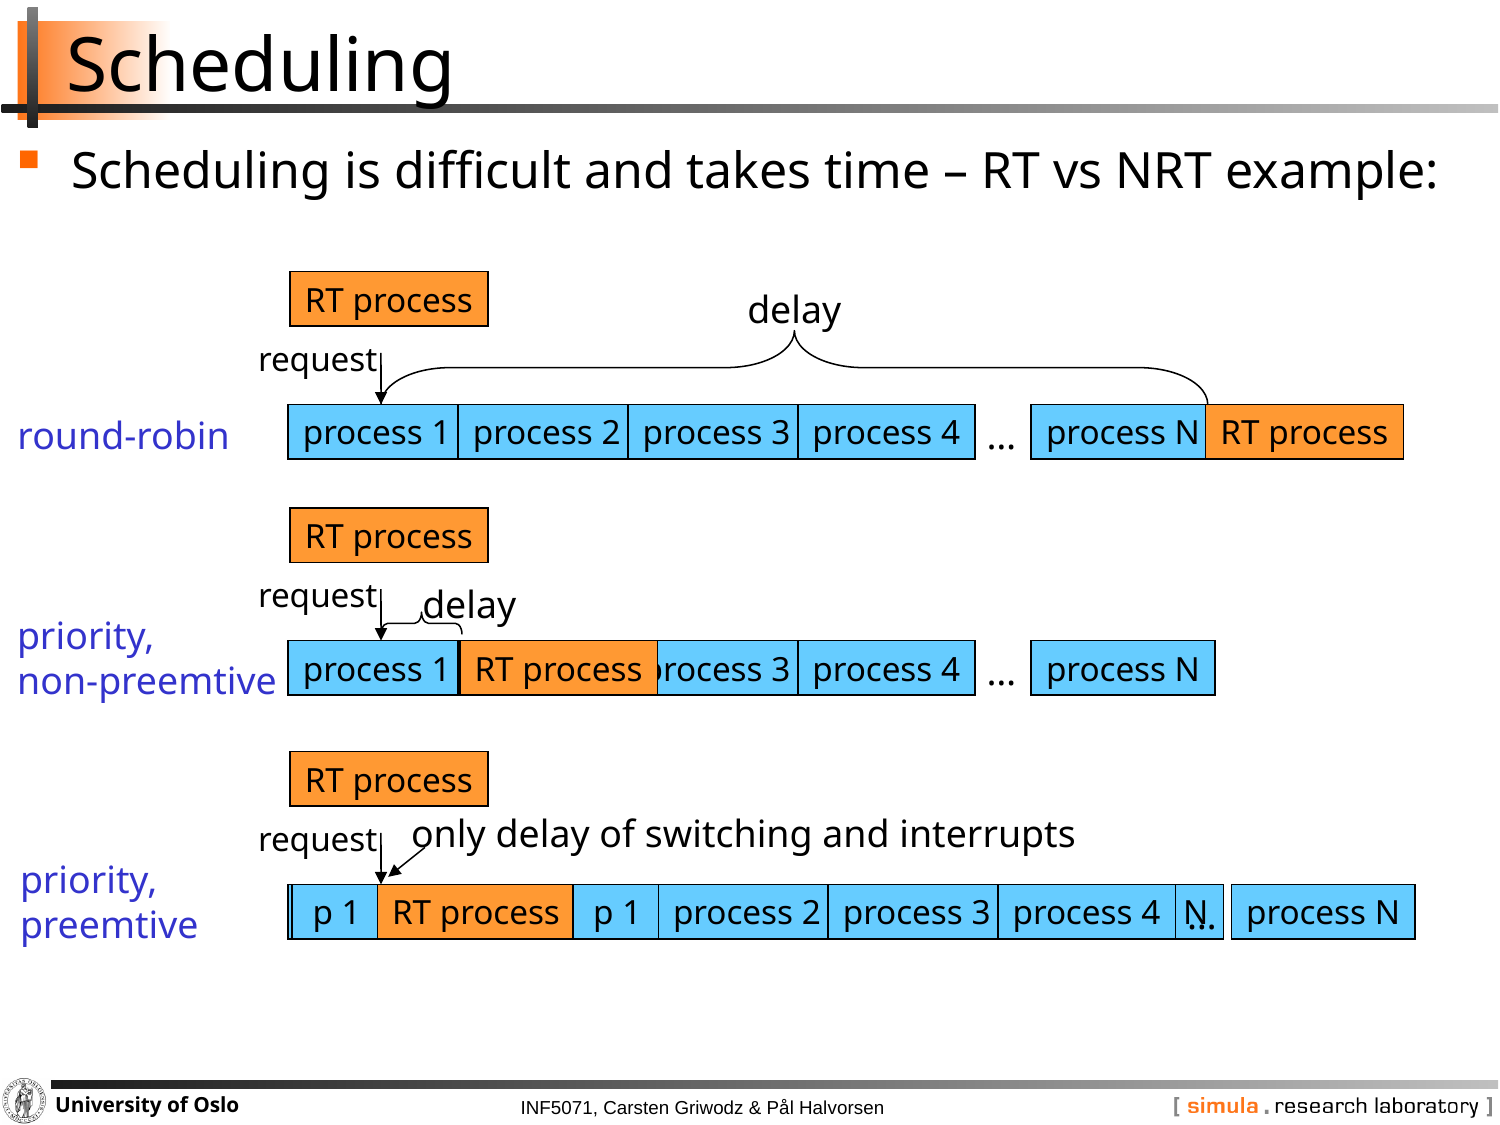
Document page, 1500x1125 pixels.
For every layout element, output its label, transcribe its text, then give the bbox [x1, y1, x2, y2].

title Scheduling [51, 20, 1495, 113]
text_box round-robin [2, 404, 245, 465]
picture [2, 1078, 55, 1124]
text_box delay [407, 574, 532, 634]
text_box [290, 894, 375, 945]
text_box delay [732, 278, 857, 339]
text_box … [971, 405, 1032, 465]
text_box process 4 [797, 405, 971, 459]
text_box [247, 330, 389, 405]
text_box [572, 884, 1412, 945]
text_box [247, 566, 389, 641]
text_box [393, 339, 1208, 405]
text_box priority, preemtive [5, 848, 214, 954]
text_box RT process [290, 507, 488, 563]
text_box process 3 [627, 405, 797, 459]
text_box RT process [290, 751, 488, 807]
text_box process N [1032, 405, 1205, 459]
text_box priority, non-preemtive [2, 604, 292, 710]
text_box process 1 [288, 405, 458, 459]
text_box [388, 802, 1071, 877]
text_box process 1 [292, 640, 457, 696]
text_box RT process [1205, 404, 1404, 459]
text_box [393, 623, 462, 635]
picture [1171, 1093, 1495, 1121]
list Scheduling is difficult and takes time – RT vs NRT example: [0, 142, 1500, 262]
text_box process 2 [458, 405, 627, 459]
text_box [247, 810, 383, 885]
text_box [460, 640, 1212, 702]
text_box RT process [290, 271, 488, 327]
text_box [380, 884, 567, 945]
